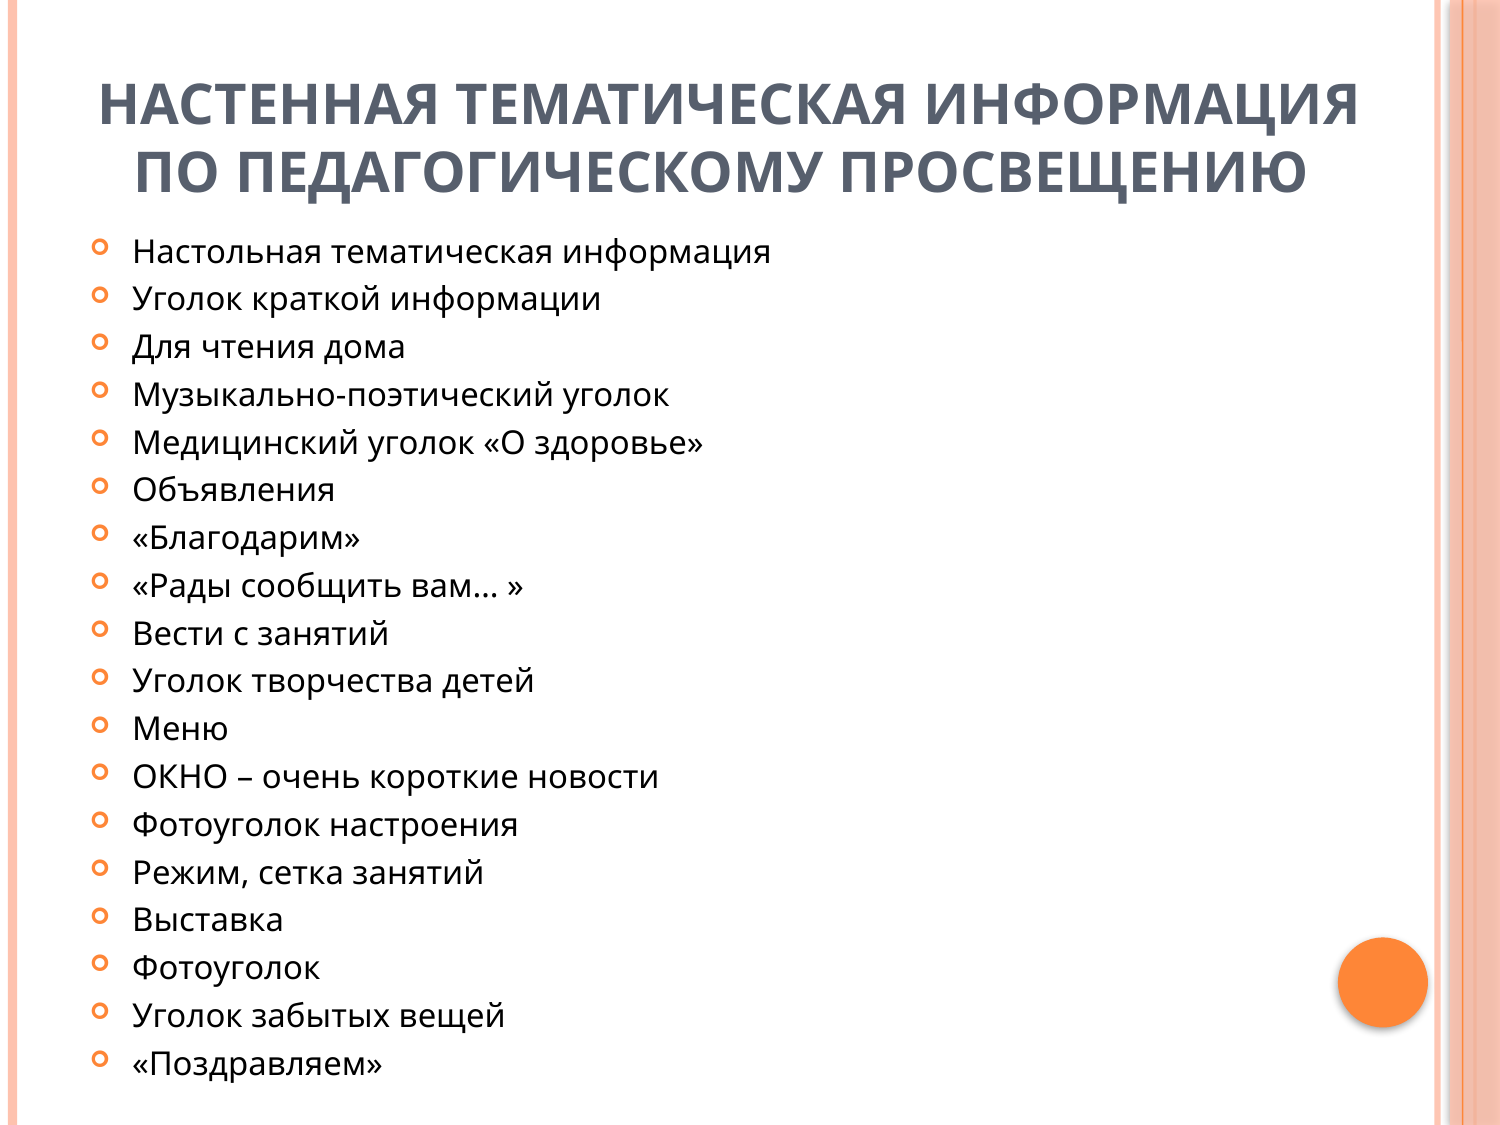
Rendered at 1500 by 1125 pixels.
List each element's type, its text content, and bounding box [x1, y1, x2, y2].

title Настенная тематическая информация по педагогическому просвещению [75, 45, 1383, 211]
list Настольная тематическая информация Уголок краткой информации Для чтения дома Музыкально-поэтический уголок Медицинский уголок «О здоровье» Объявления «Благодарим» «Рады сообщить вам… » Вести с занятий Уголок творчества детей Меню ОКНО – очень короткие новости Фотоуголок настроения Режим, сетка занятий Выставка Фотоуголок Уголок забытых вещей «Поздравляем» [75, 222, 1325, 1090]
